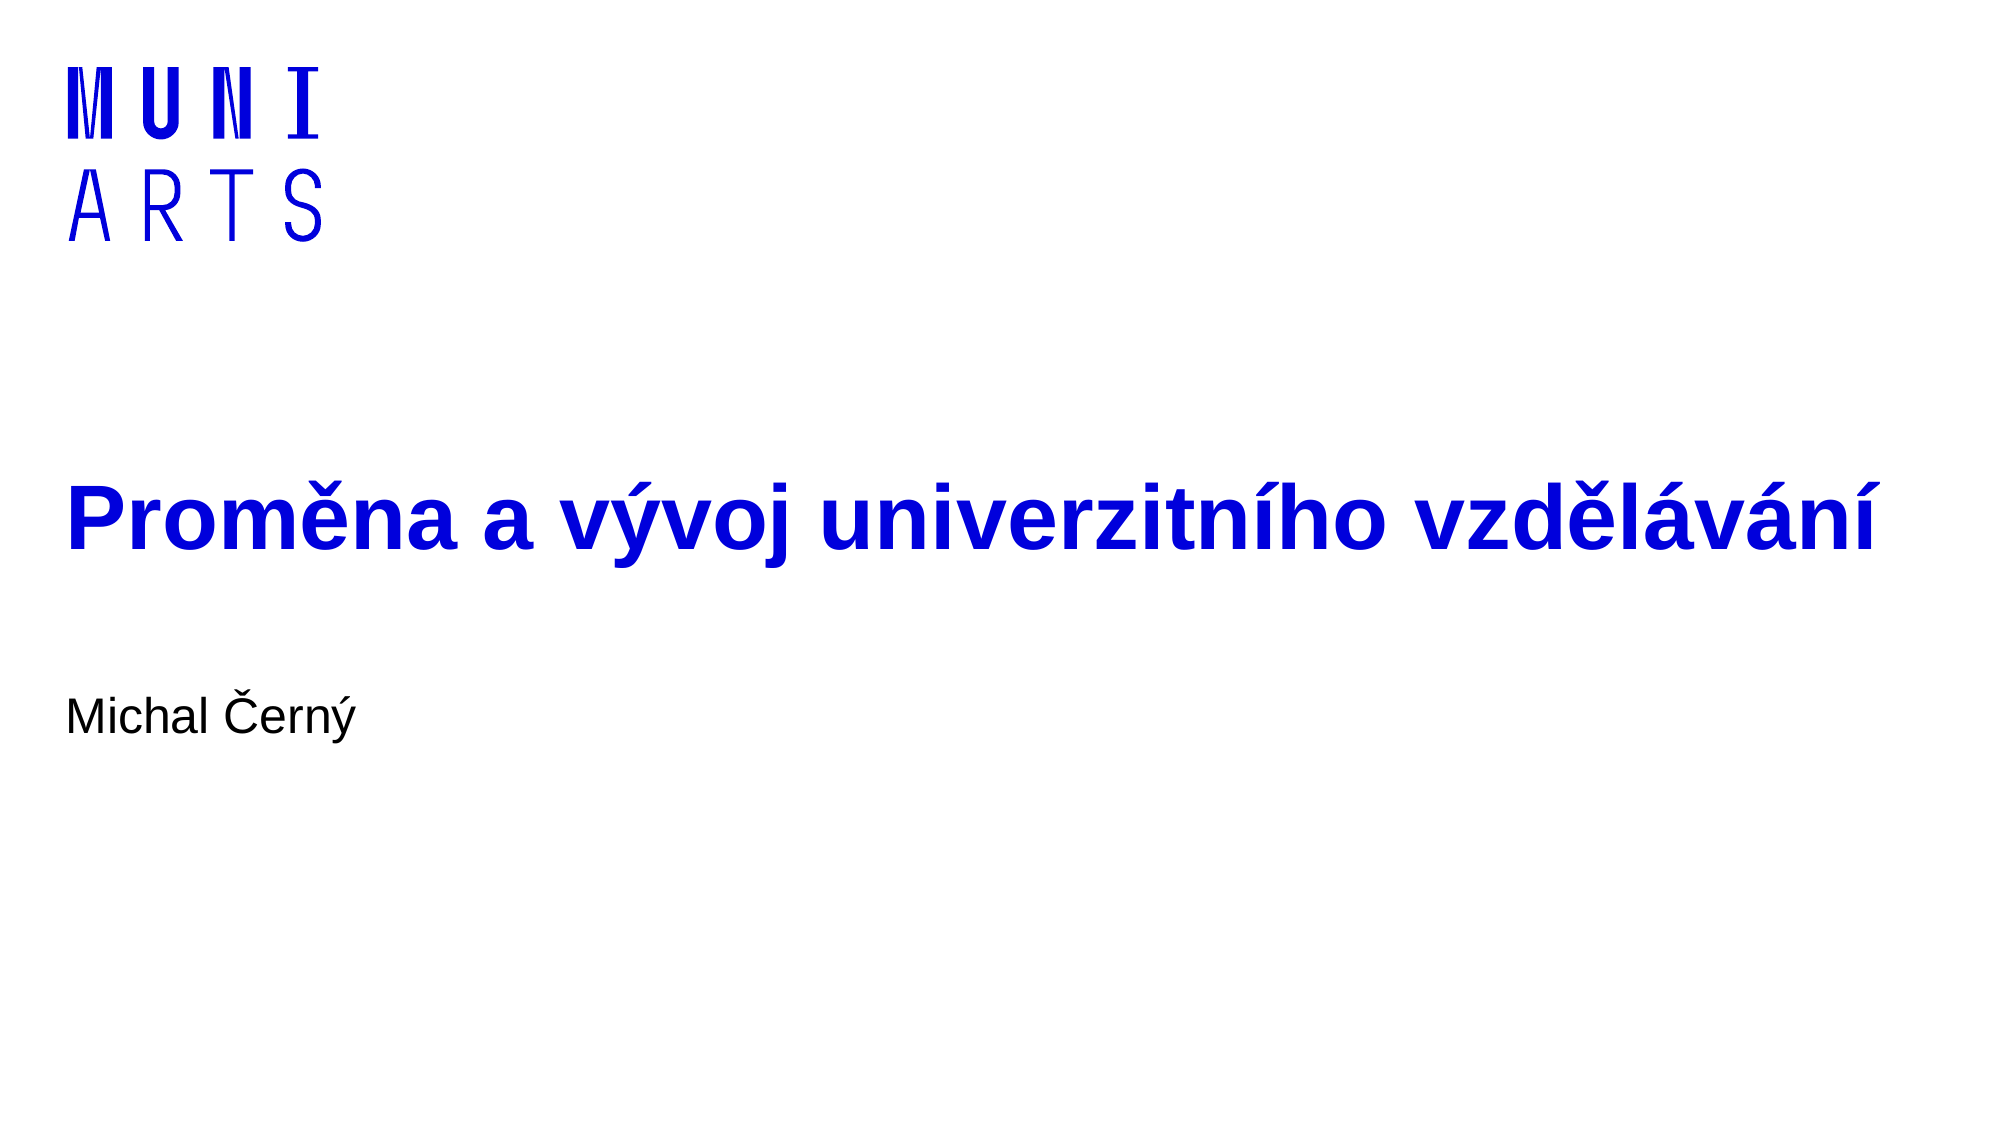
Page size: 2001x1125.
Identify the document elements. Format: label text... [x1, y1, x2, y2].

subtitle Michal Černý [65, 675, 1930, 790]
title Proměna a vývoj univerzitního vzdělávání [65, 475, 1930, 668]
